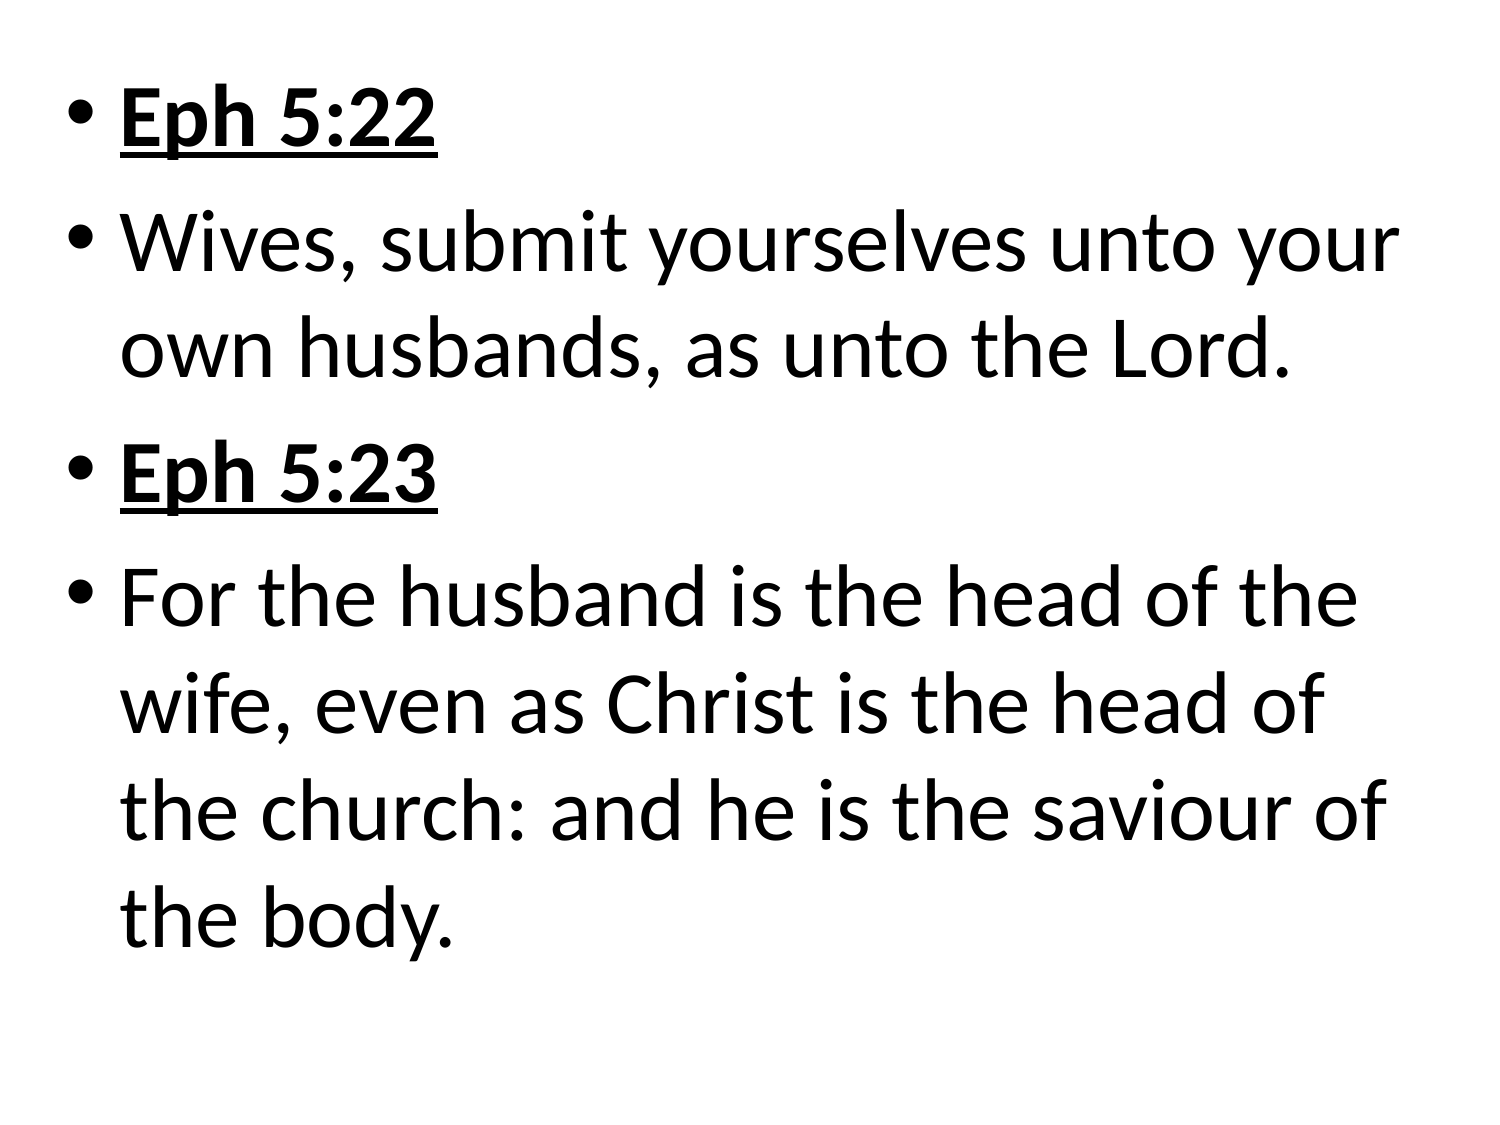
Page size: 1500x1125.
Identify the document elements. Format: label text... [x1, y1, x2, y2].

list Eph 5:22 Wives, submit yourselves unto your own husbands, as unto the Lord. Eph 5:23 For the husband is the head of the wife, even as Christ is the head of the church: and he is the saviour of the body. [50, 50, 1425, 1063]
